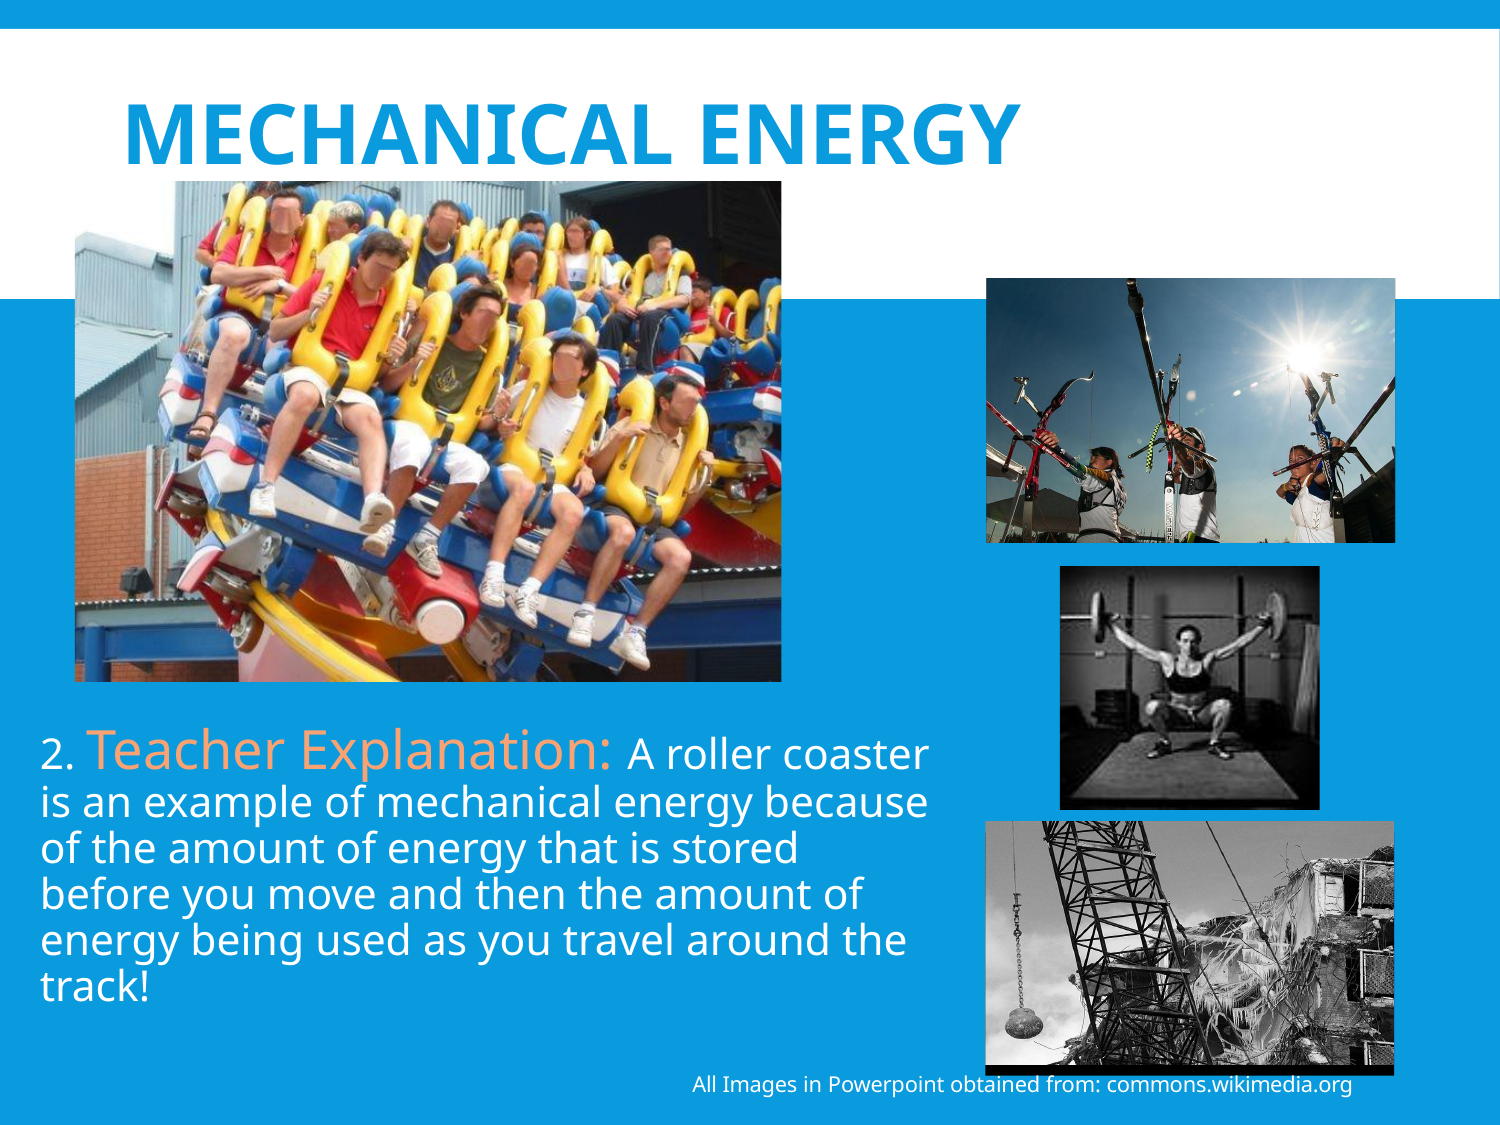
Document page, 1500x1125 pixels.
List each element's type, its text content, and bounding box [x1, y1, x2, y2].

text_box [986, 278, 1396, 543]
footer All Images in Powerpoint obtained from: commons.wikimedia.org [687, 757, 1354, 1125]
text_box [1059, 566, 1320, 757]
text_box [74, 181, 782, 682]
text_box [1354, 821, 1394, 1065]
title Mechanical Energy [119, 37, 1395, 226]
list 2. Teacher Explanation: A roller coaster is an example of mechanical energy because of the amount of energy that is stored before you move and then the amount of energy being used as you travel around the track! [24, 715, 950, 1020]
text_box [1354, 832, 1395, 1076]
